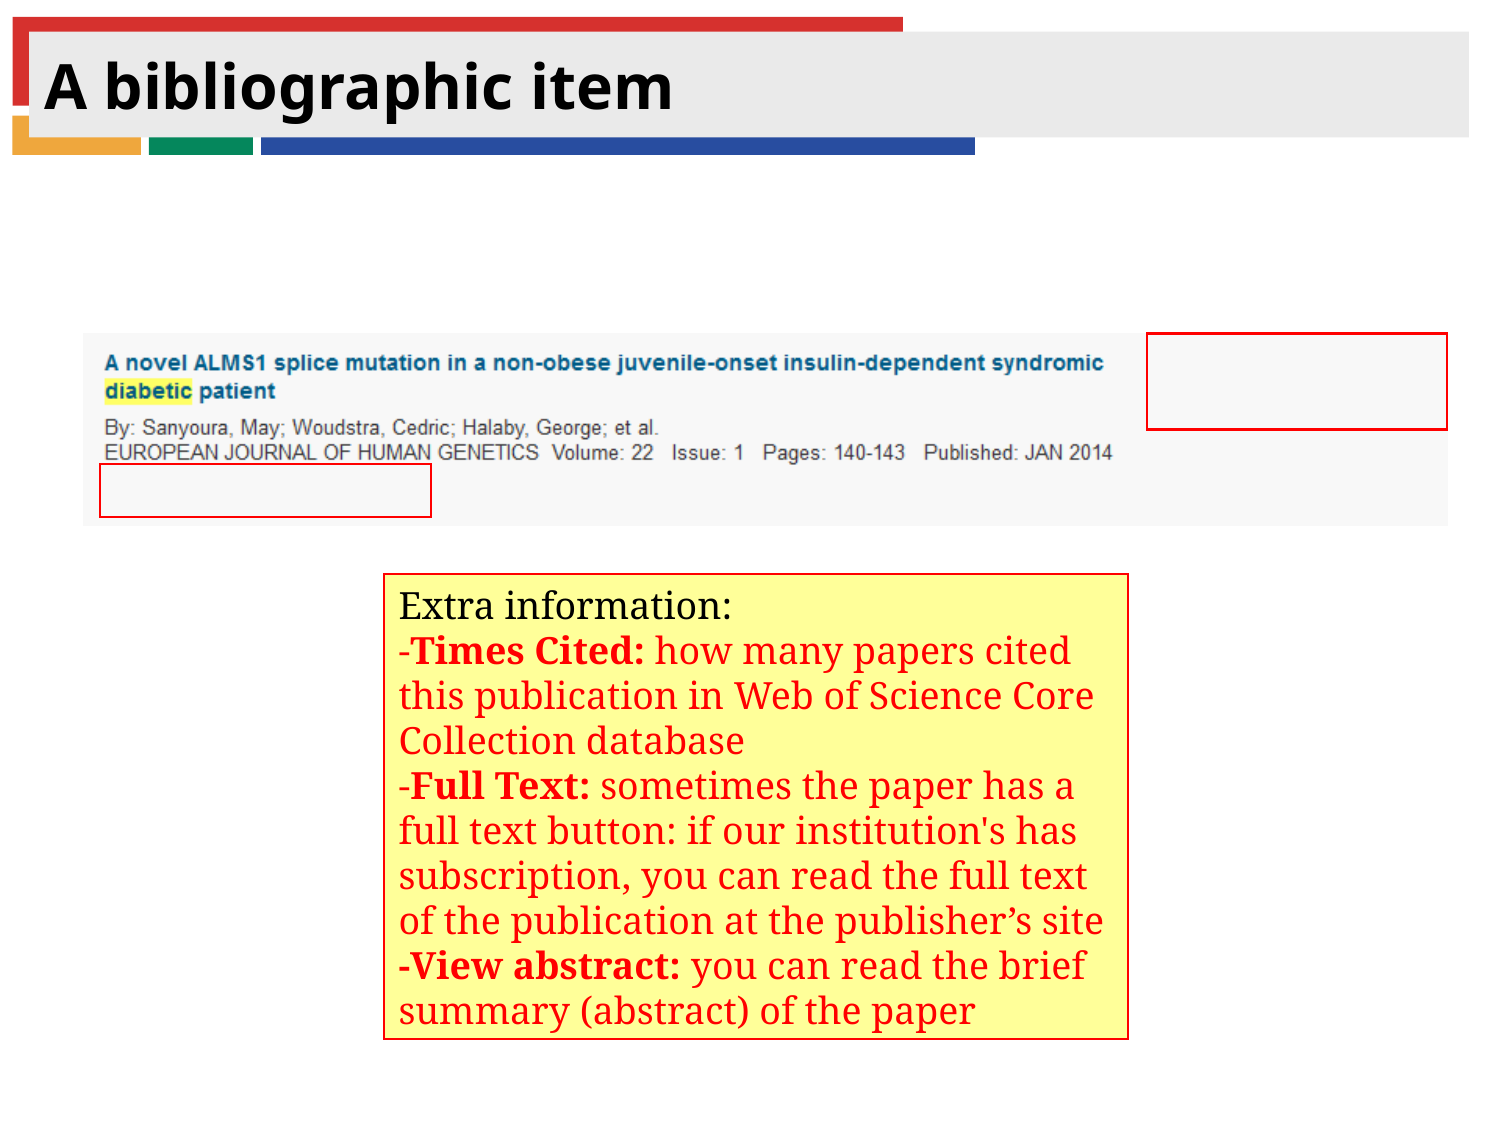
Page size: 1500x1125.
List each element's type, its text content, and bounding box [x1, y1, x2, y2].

title A bibliographic item [28, 31, 1470, 138]
text_box Extra information: -Times Cited: how many papers cited this publication in Web of Science Core Collection database -Full Text: sometimes the paper has a full text button: if our institution's has subscription, you can read the full text of the publication at the publisher’s site -View abstract: you can read the brief summary (abstract) of the paper [383, 574, 1128, 1039]
picture [82, 333, 1448, 526]
